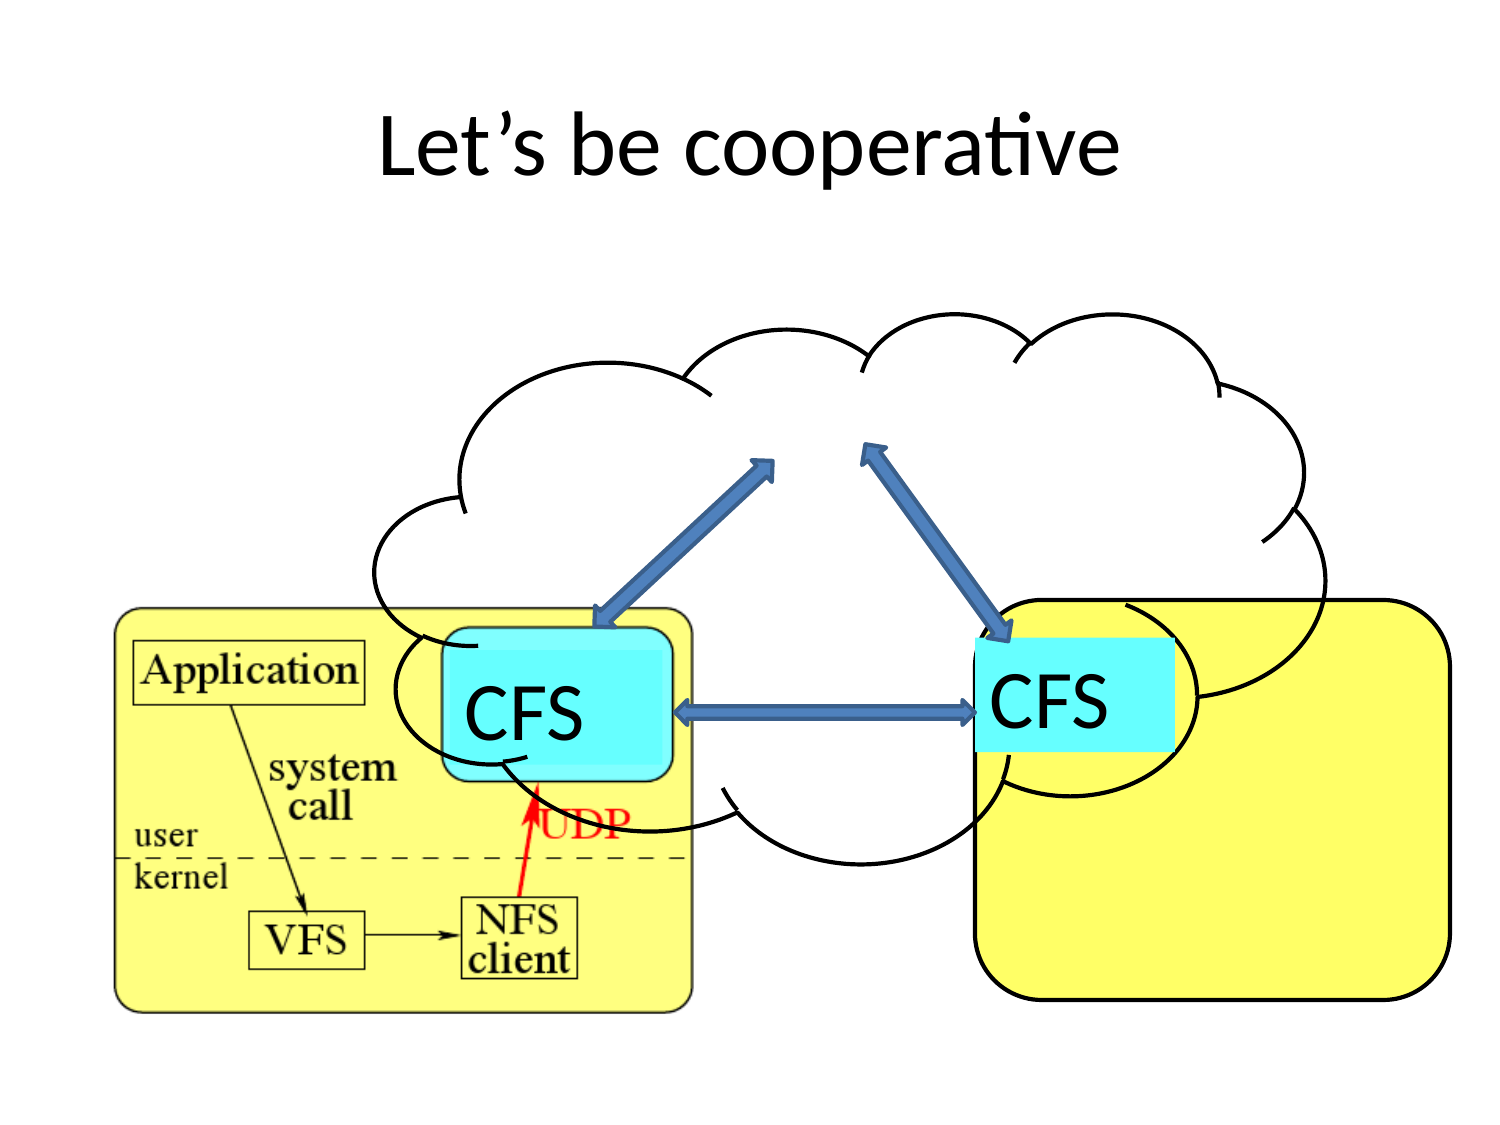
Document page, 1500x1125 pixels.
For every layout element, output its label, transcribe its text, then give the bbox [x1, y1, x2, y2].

title Let’s be cooperative [75, 45, 1425, 233]
text_box [772, 698, 978, 727]
text_box [972, 597, 1453, 1003]
text_box CFS [975, 637, 1175, 753]
picture [49, 562, 769, 1051]
text_box [859, 442, 1014, 644]
text_box [373, 312, 1328, 867]
text_box [651, 458, 775, 560]
